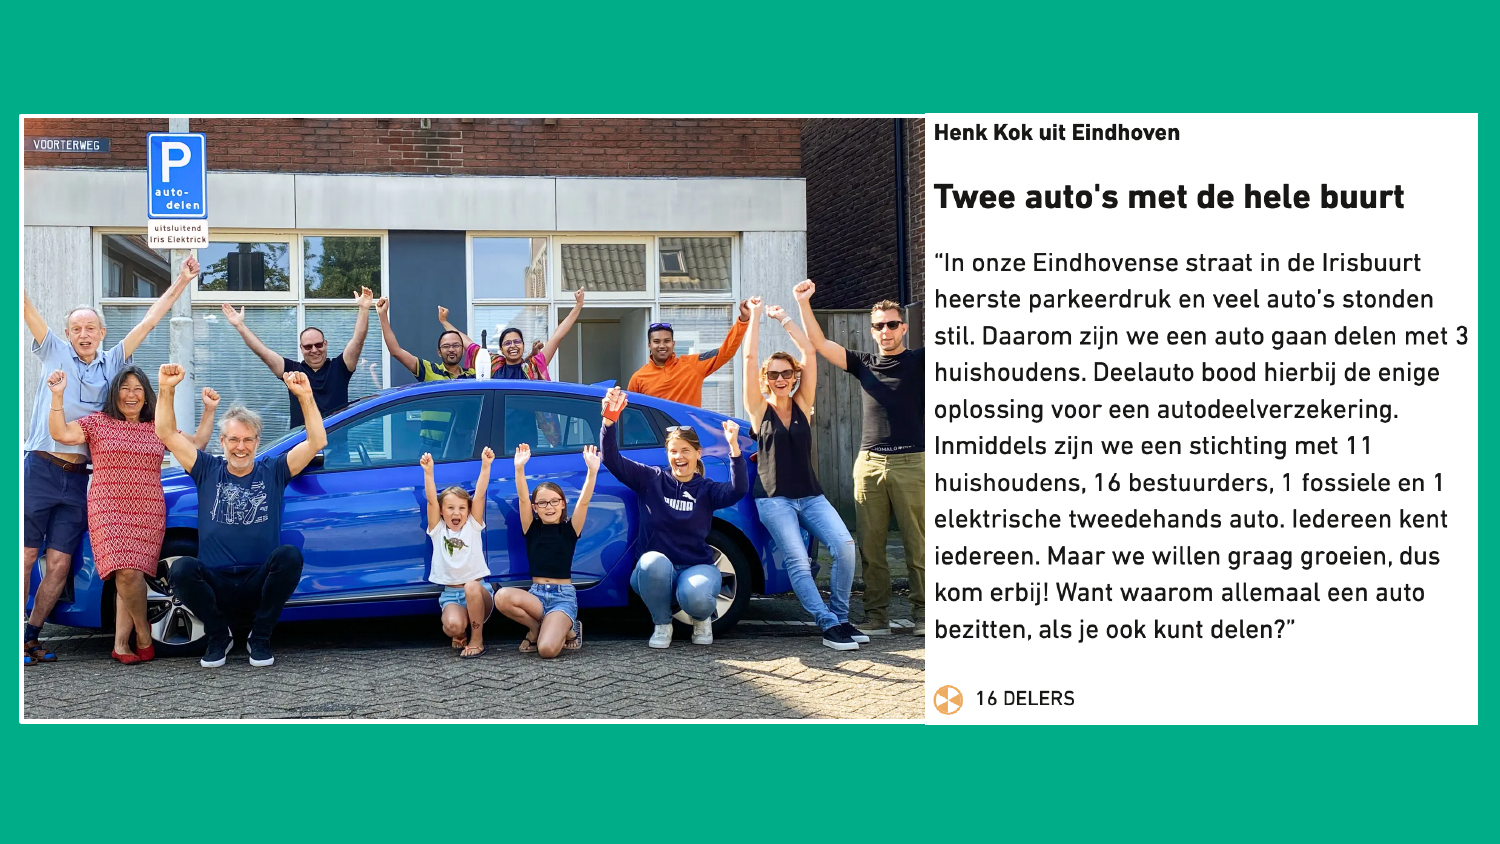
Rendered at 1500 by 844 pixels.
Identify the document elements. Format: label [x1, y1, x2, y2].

picture [23, 113, 1478, 725]
